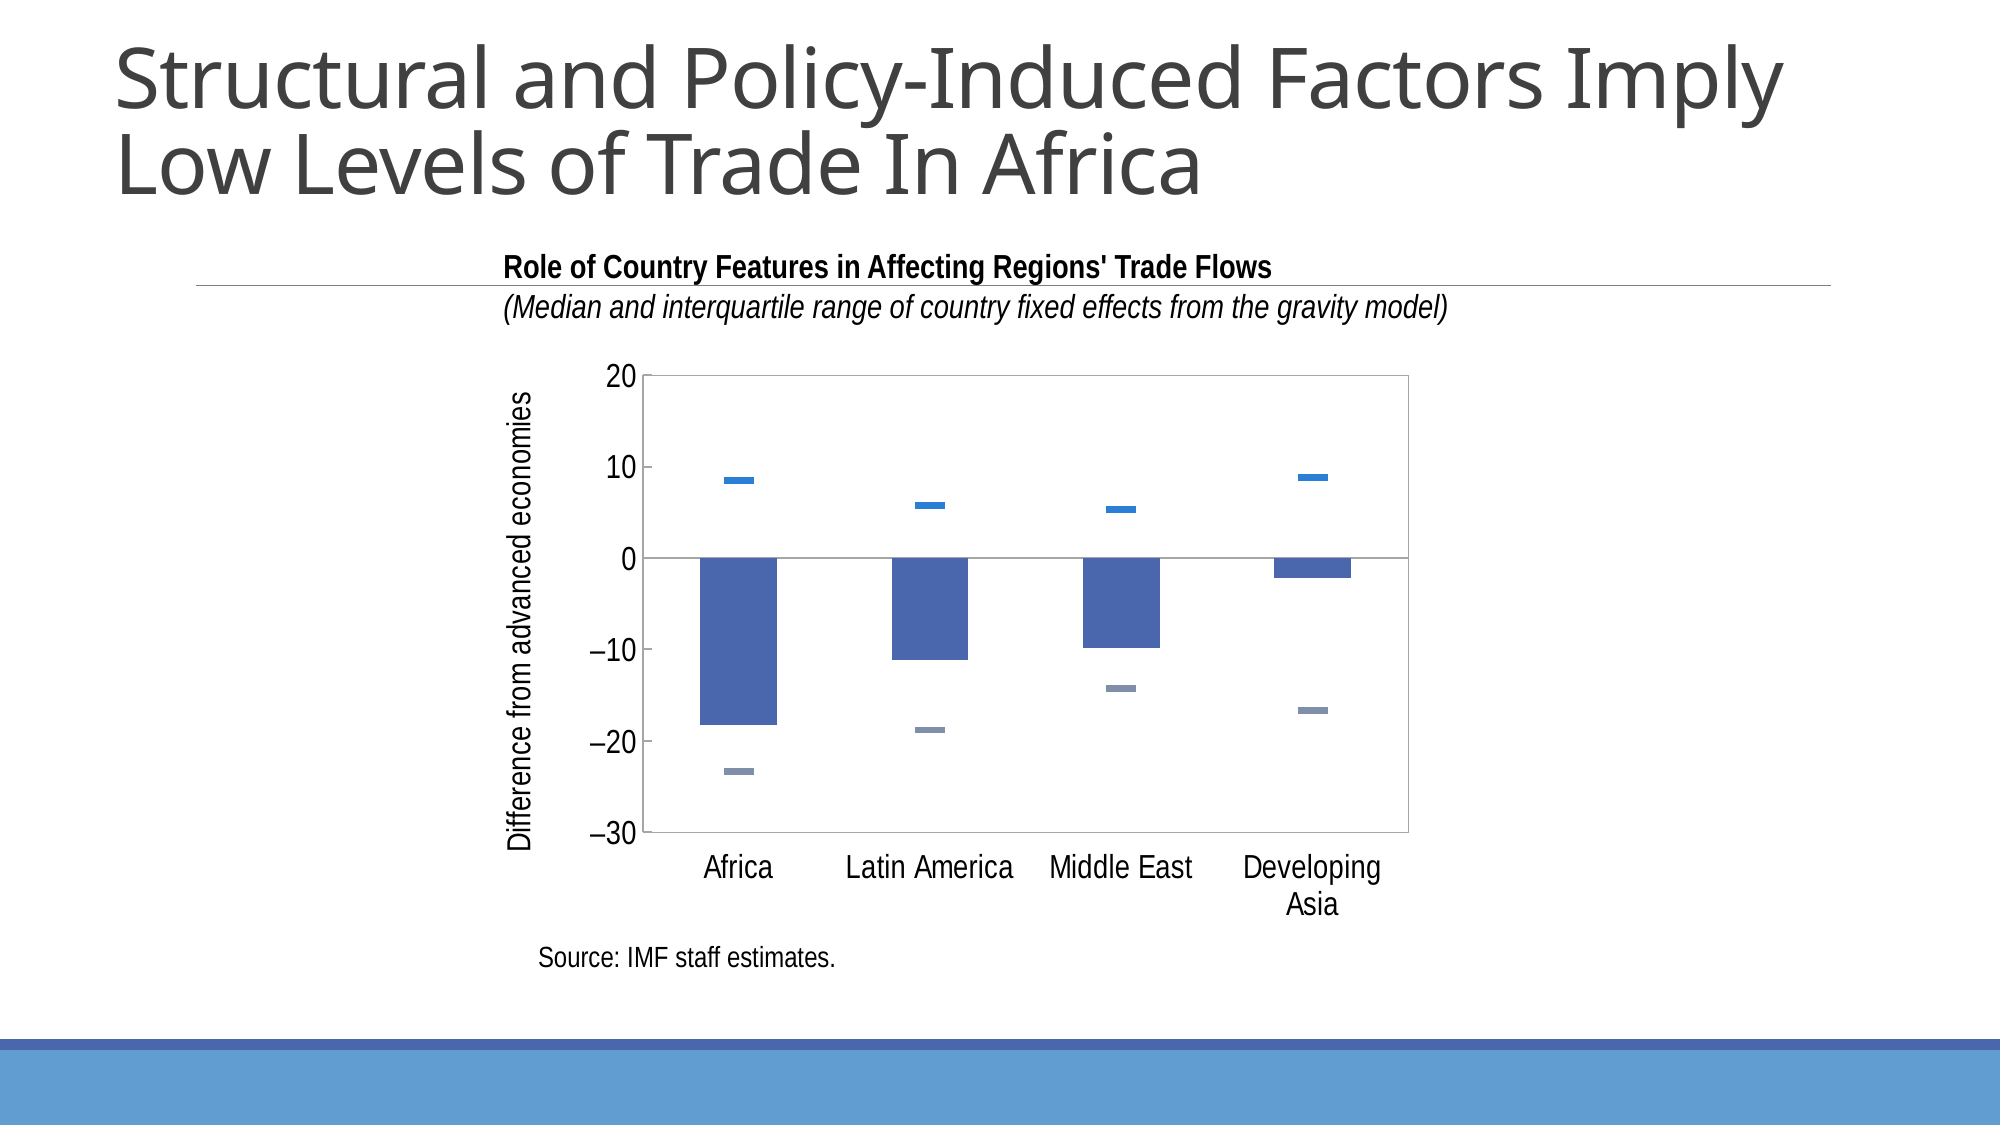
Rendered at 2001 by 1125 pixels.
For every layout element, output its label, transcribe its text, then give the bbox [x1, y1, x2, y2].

text_box Source: IMF staff estimates. [523, 954, 952, 1005]
title Structural and Policy-Induced Factors Imply Low Levels of Trade In Africa [99, 31, 1900, 220]
chart [487, 344, 1434, 947]
text_box Role of Country Features in Affecting Regions' Trade Flows (Median and interquartile range of country fixed effects from the gravity model) [488, 237, 1493, 316]
